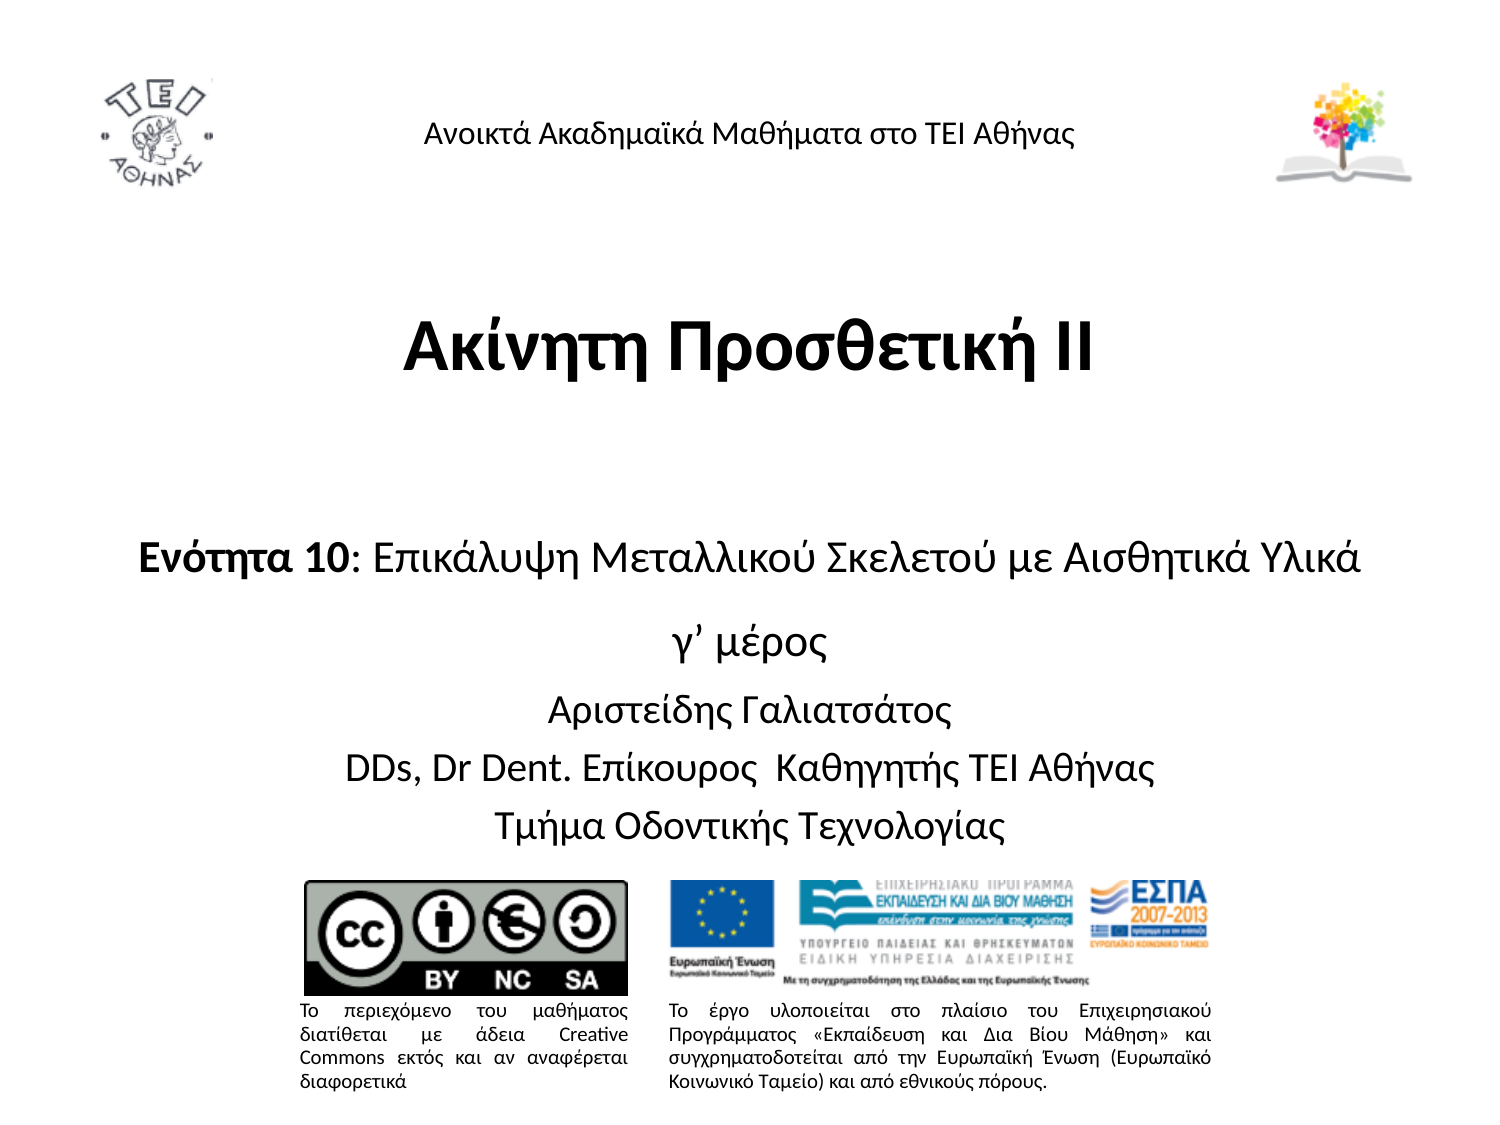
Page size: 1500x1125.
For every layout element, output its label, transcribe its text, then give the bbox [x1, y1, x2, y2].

subtitle Ενότητα 10: Επικάλυψη Μεταλλικού Σκελετού με Αισθητικά Υλικά γ’ μέρος Αριστείδης Γαλιατσάτος DDs, Dr Dent. Επίκουρος Καθηγητής ΤΕΙ Αθήνας Τμήμα Οδοντικής Τεχνολογίας [0, 507, 1500, 858]
picture [100, 77, 213, 193]
title Ακίνητη Προσθετική ΙI [112, 219, 1388, 461]
picture [303, 880, 628, 996]
picture [1273, 77, 1414, 185]
table_header Το έργο υλοποιείται στο πλαίσιο του Επιχειρησιακού Προγράμματος «Εκπαίδευση και Δια Βίου Μάθηση» και συγχρηματοδοτείται από την Ευρωπαϊκή Ένωση (Ευρωπαϊκό Κοινωνικό Ταμείο) και από εθνικούς πόρους. [640, 999, 1223, 1125]
table_header Το περιεχόμενο του μαθήματος διατίθεται με άδεια Creative Commons εκτός και αν αναφέρεται διαφορετικά [289, 999, 640, 1125]
text_box Ανοικτά Ακαδημαϊκά Μαθήματα στο ΤΕΙ Αθήνας [217, 103, 1268, 159]
picture [663, 880, 1214, 996]
